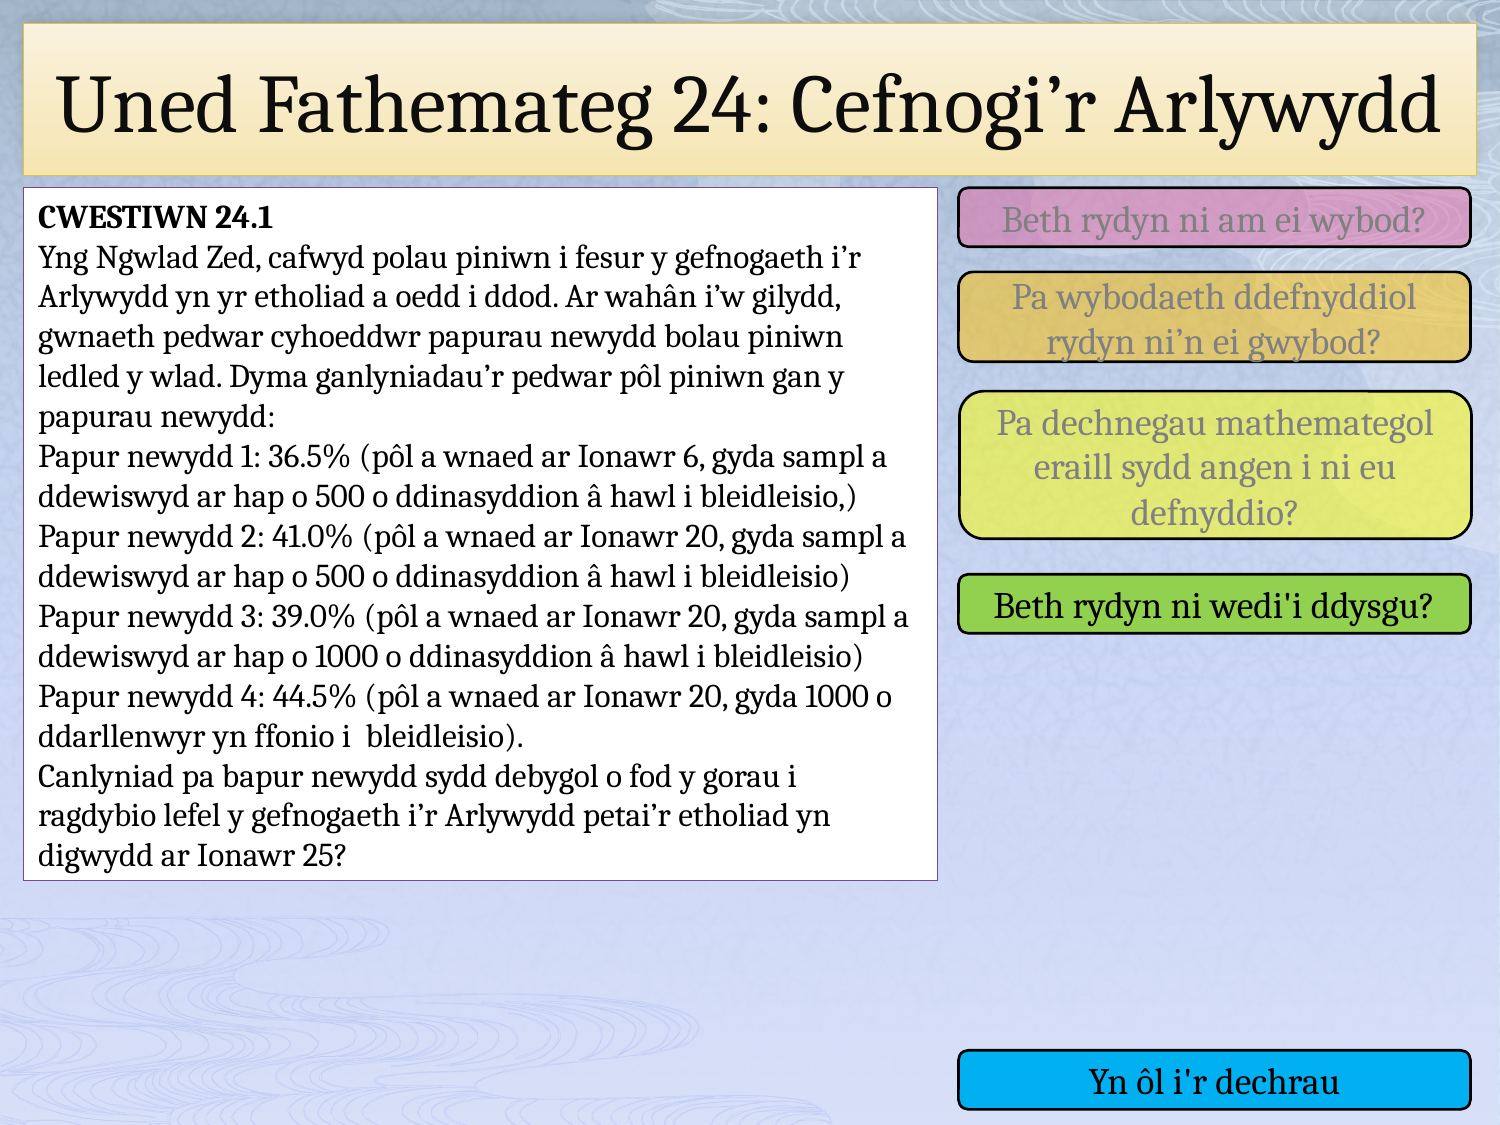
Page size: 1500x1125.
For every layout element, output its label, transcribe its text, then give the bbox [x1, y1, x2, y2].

text_box Pa wybodaeth ddefnyddiol rydyn ni’n ei gwybod? [957, 270, 1472, 364]
title Uned Fathemateg 24: Cefnogi’r Arlywydd [23, 23, 1477, 176]
text_box Beth rydyn ni am ei wybod? [957, 186, 1472, 249]
text_box CWESTIWN 24.1 Yng Ngwlad Zed, cafwyd polau piniwn i fesur y gefnogaeth i’r Arlywydd yn yr etholiad a oedd i ddod. Ar wahân i’w gilydd, gwnaeth pedwar cyhoeddwr papurau newydd bolau piniwn ledled y wlad. Dyma ganlyniadau’r pedwar pôl piniwn gan y papurau newydd: Papur newydd 1: 36.5% (pôl a wnaed ar Ionawr 6, gyda sampl a ddewiswyd ar hap o 500 o ddinasyddion â hawl i bleidleisio,) Papur newydd 2: 41.0% (pôl a wnaed ar Ionawr 20, gyda sampl a ddewiswyd ar hap o 500 o ddinasyddion â hawl i bleidleisio) Papur newydd 3: 39.0% (pôl a wnaed ar Ionawr 20, gyda sampl a ddewiswyd ar hap o 1000 o ddinasyddion â hawl i bleidleisio) Papur newydd 4: 44.5% (pôl a wnaed ar Ionawr 20, gyda 1000 o ddarllenwyr yn ffonio i bleidleisio). Canlyniad pa bapur newydd sydd debygol o fod y gorau i ragdybio lefel y gefnogaeth i’r Arlywydd petai’r etholiad yn digwydd ar Ionawr 25? [23, 187, 938, 881]
text_box Yn ôl i'r dechrau [957, 1048, 1472, 1111]
text_box Beth rydyn ni wedi'i ddysgu? [957, 572, 1472, 635]
text_box Pa dechnegau mathemategol eraill sydd angen i ni eu defnyddio? [958, 389, 1473, 541]
